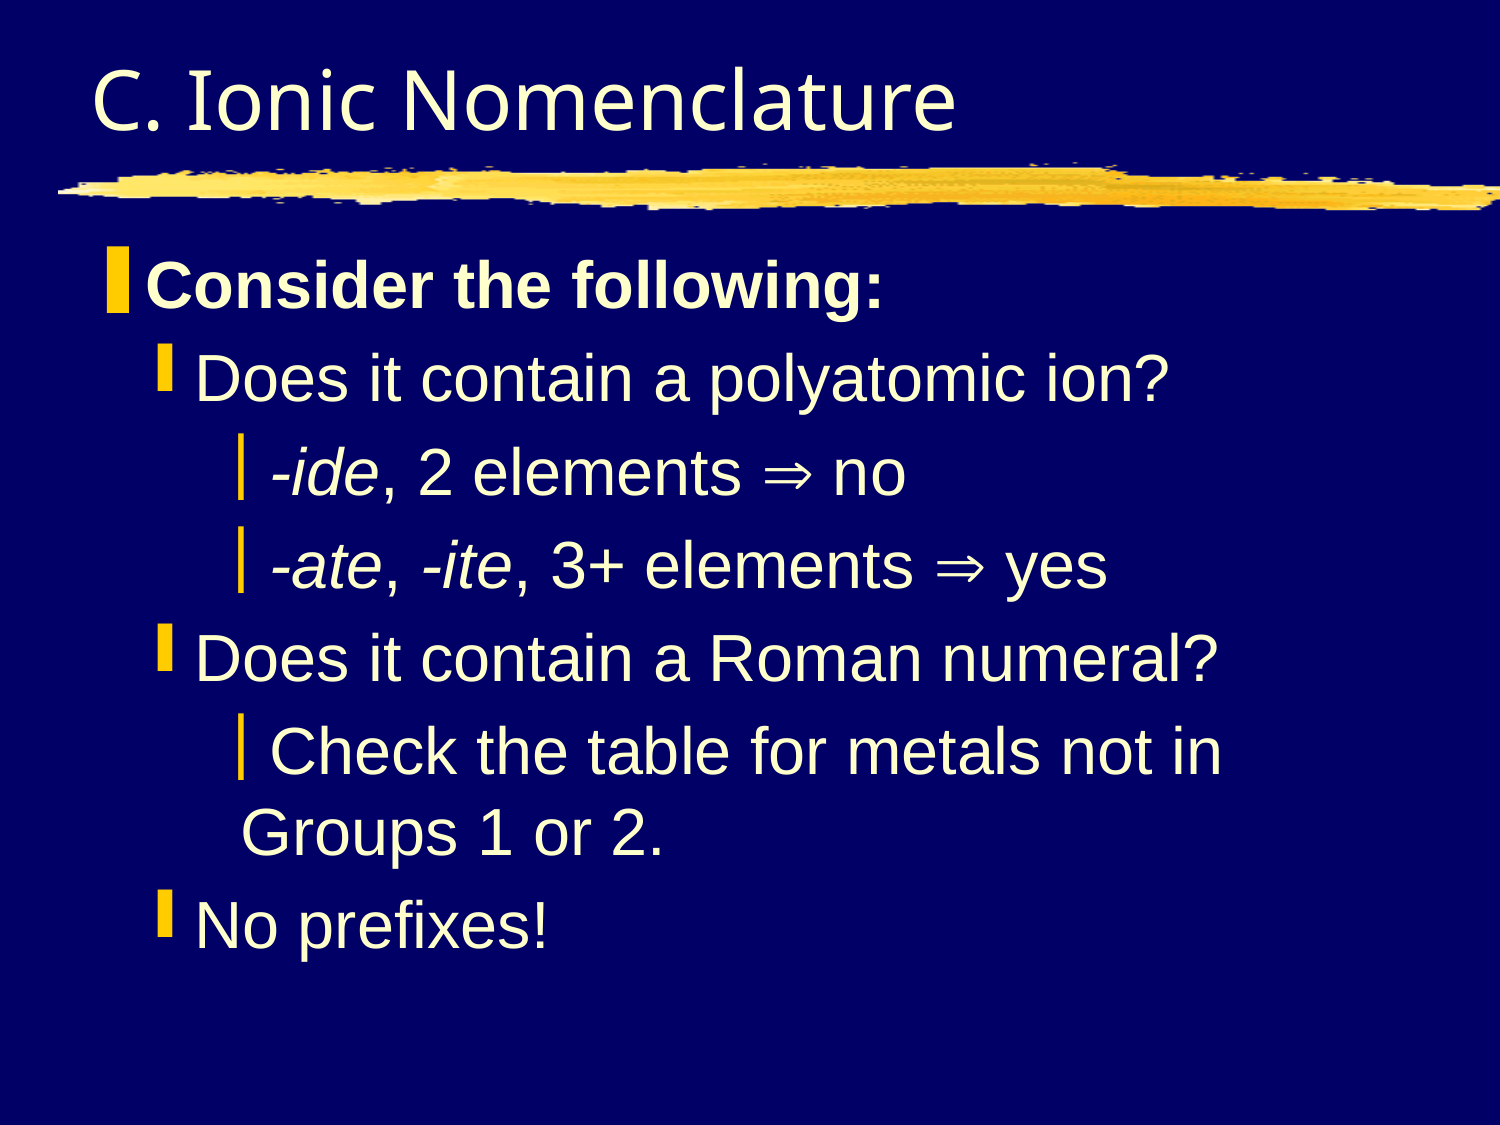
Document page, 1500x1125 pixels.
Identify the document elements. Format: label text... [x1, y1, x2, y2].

list Consider the following: Does it contain a polyatomic ion? -ide, 2 elements  no -ate, -ite, 3+ elements  yes Does it contain a Roman numeral? Check the table for metals not in Groups 1 or 2. No prefixes! [74, 234, 1417, 994]
title C. Ionic Nomenclature [74, 24, 1342, 155]
picture [58, 157, 1500, 221]
